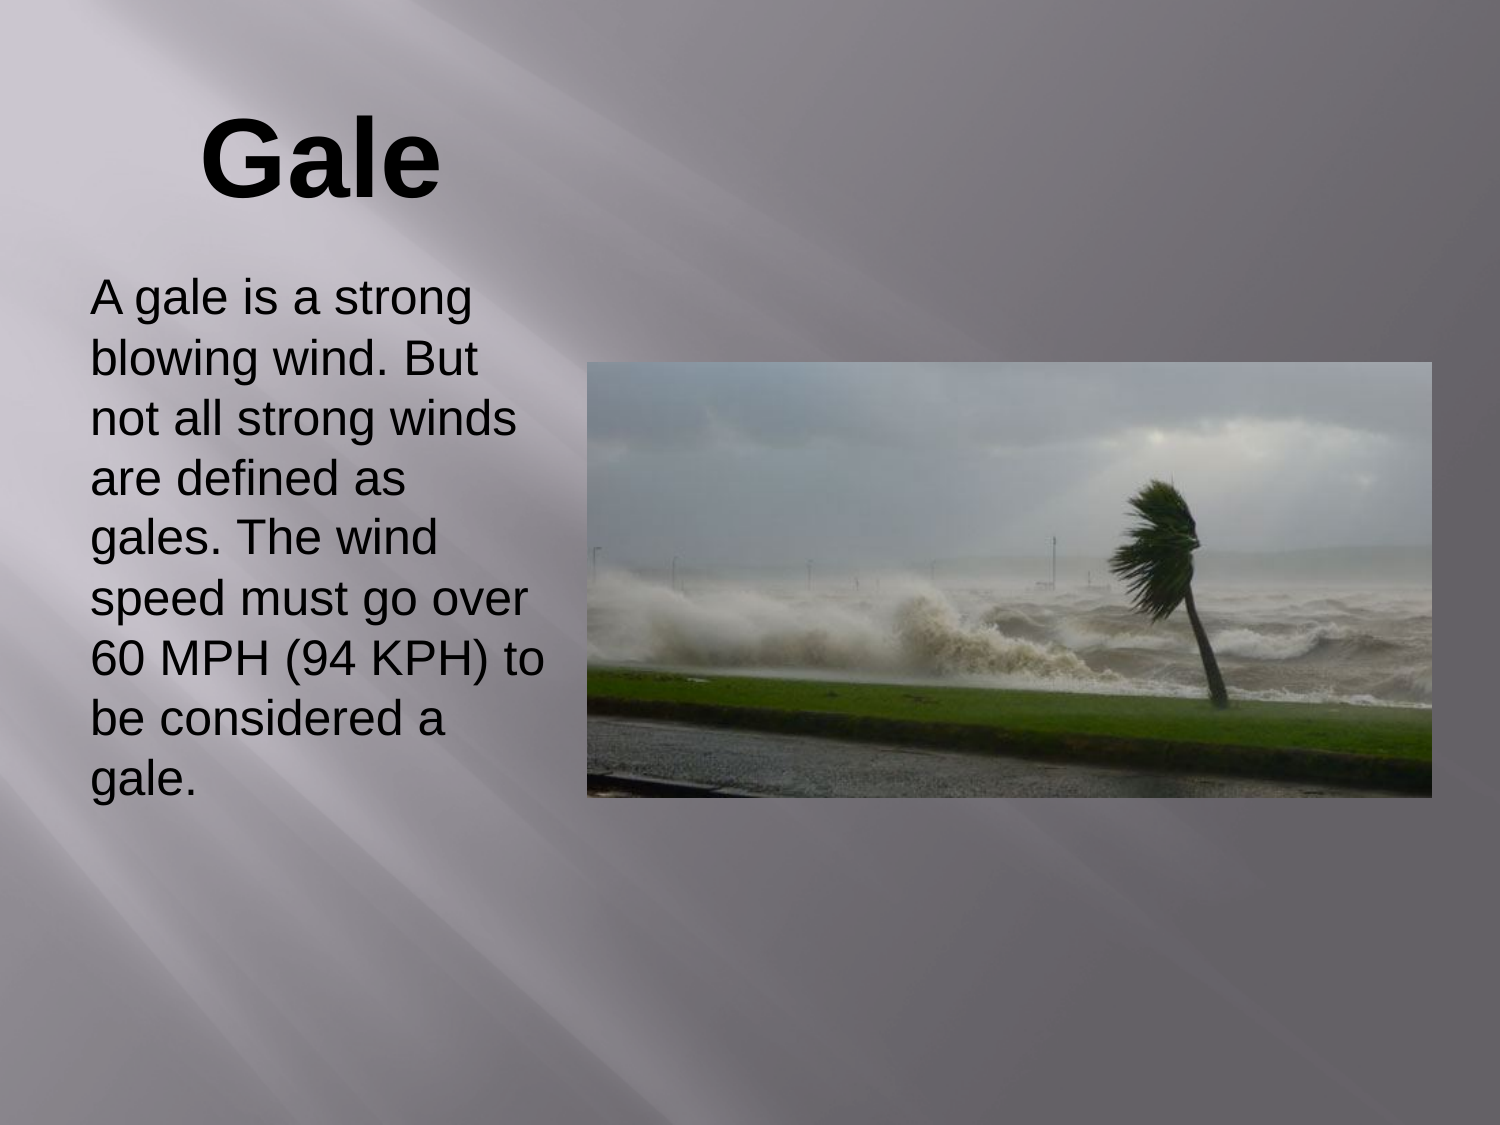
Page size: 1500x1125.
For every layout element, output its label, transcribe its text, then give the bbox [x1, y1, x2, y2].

title Gale [75, 44, 569, 236]
picture [0, 0, 1500, 1125]
list A gale is a strong blowing wind. But not all strong winds are defined as gales. The wind speed must go over 60 MPH (94 KPH) to be considered a gale. [75, 249, 569, 1005]
